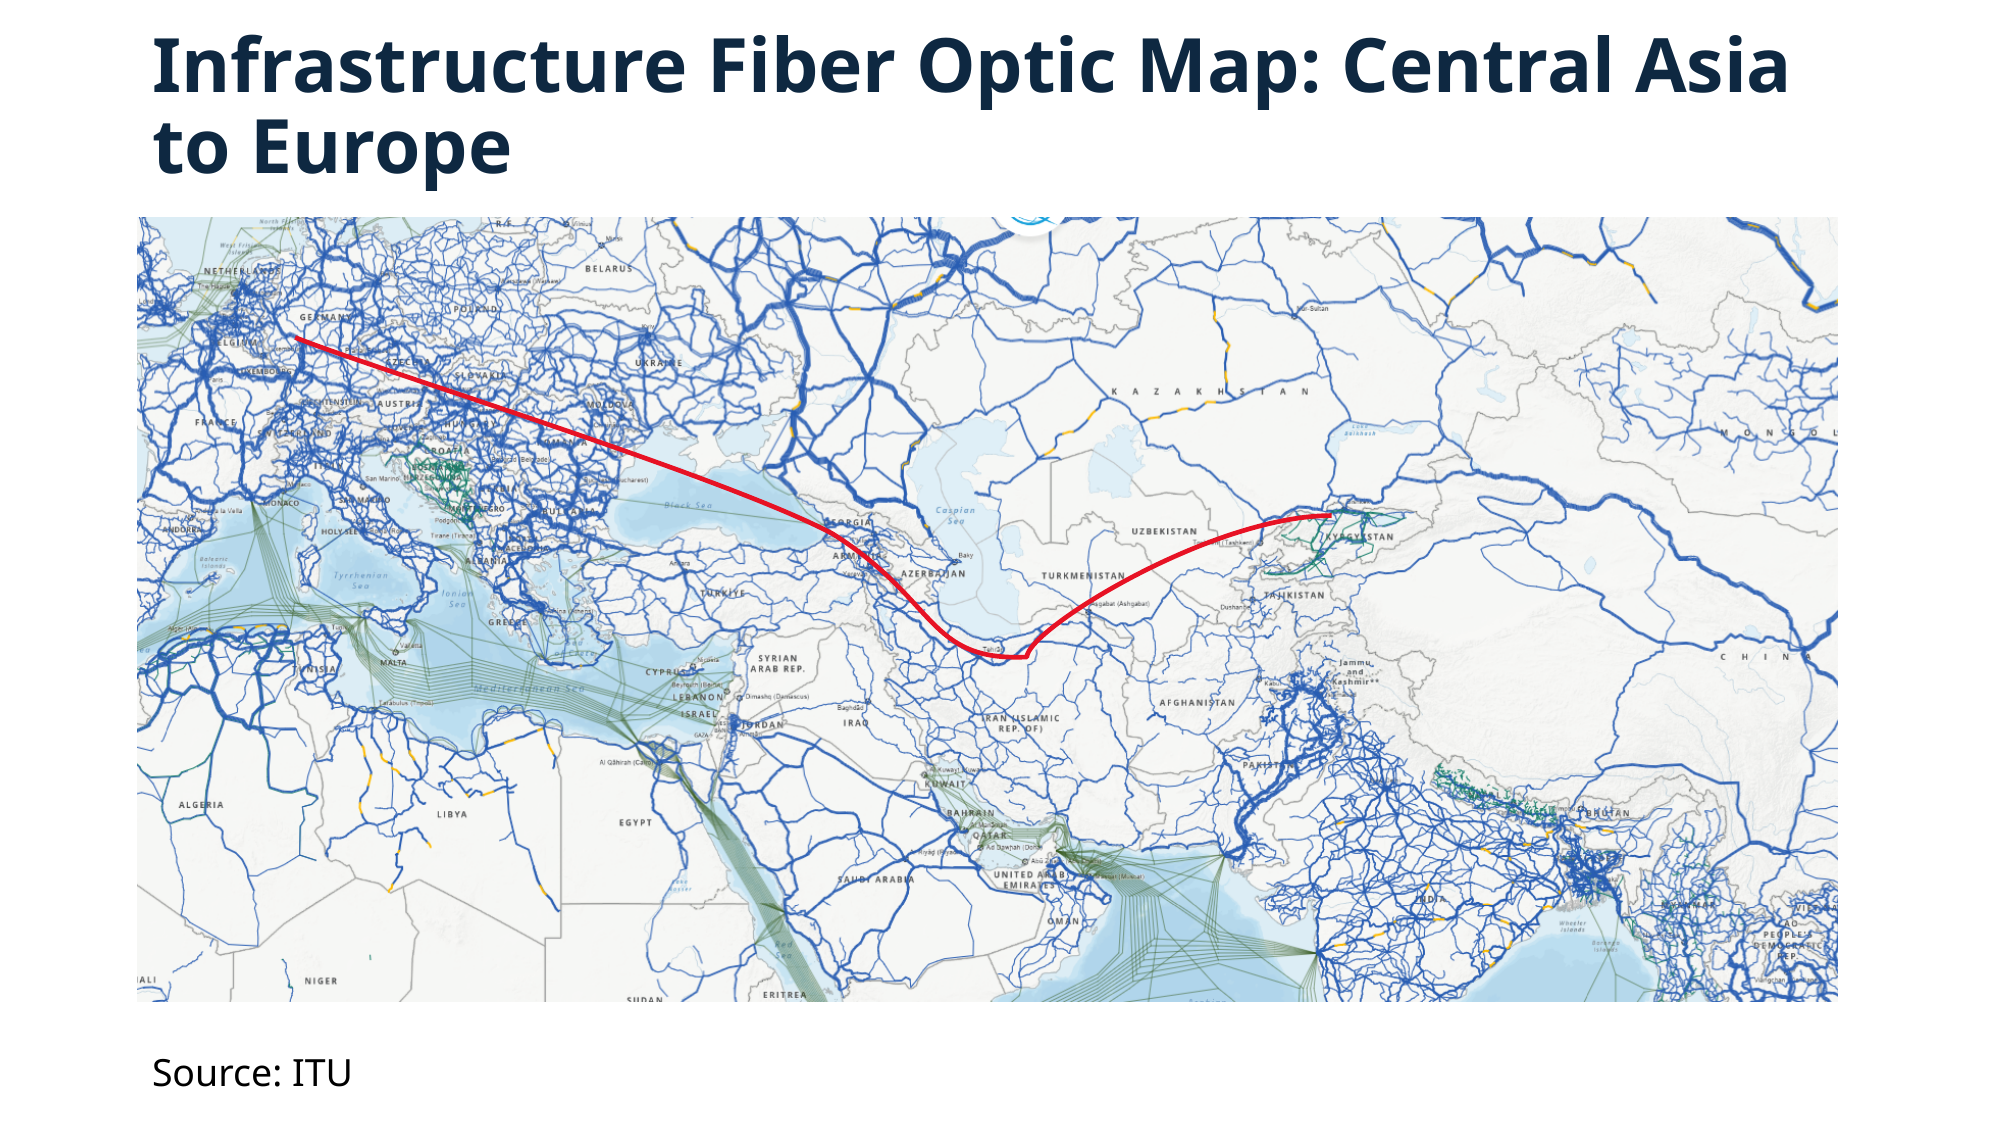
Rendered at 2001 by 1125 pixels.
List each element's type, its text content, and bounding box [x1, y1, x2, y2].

title Infrastructure Fiber Optic Map: Central Asia to Europe [137, 0, 1888, 218]
text_box Source: ITU [137, 1041, 655, 1102]
picture [136, 216, 1838, 1002]
